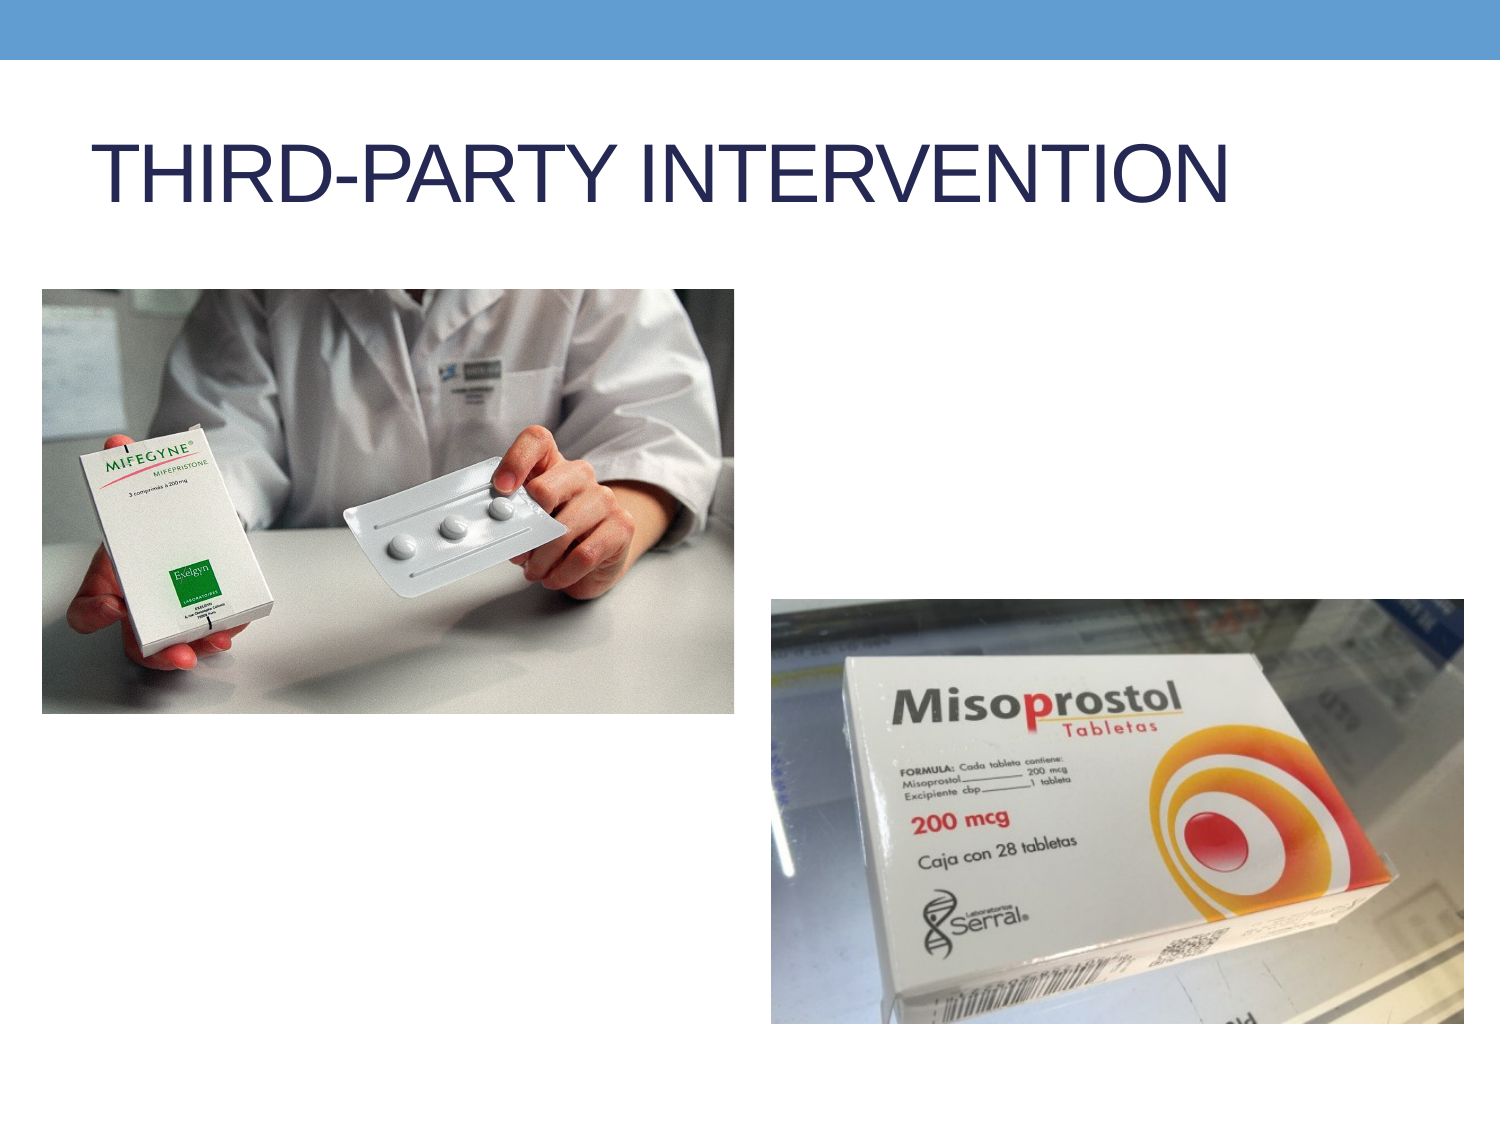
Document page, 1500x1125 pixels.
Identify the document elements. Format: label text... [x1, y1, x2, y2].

picture [41, 288, 735, 714]
title THIRD-PARTY INTERVENTION [75, 87, 1425, 250]
picture [770, 599, 1464, 1024]
